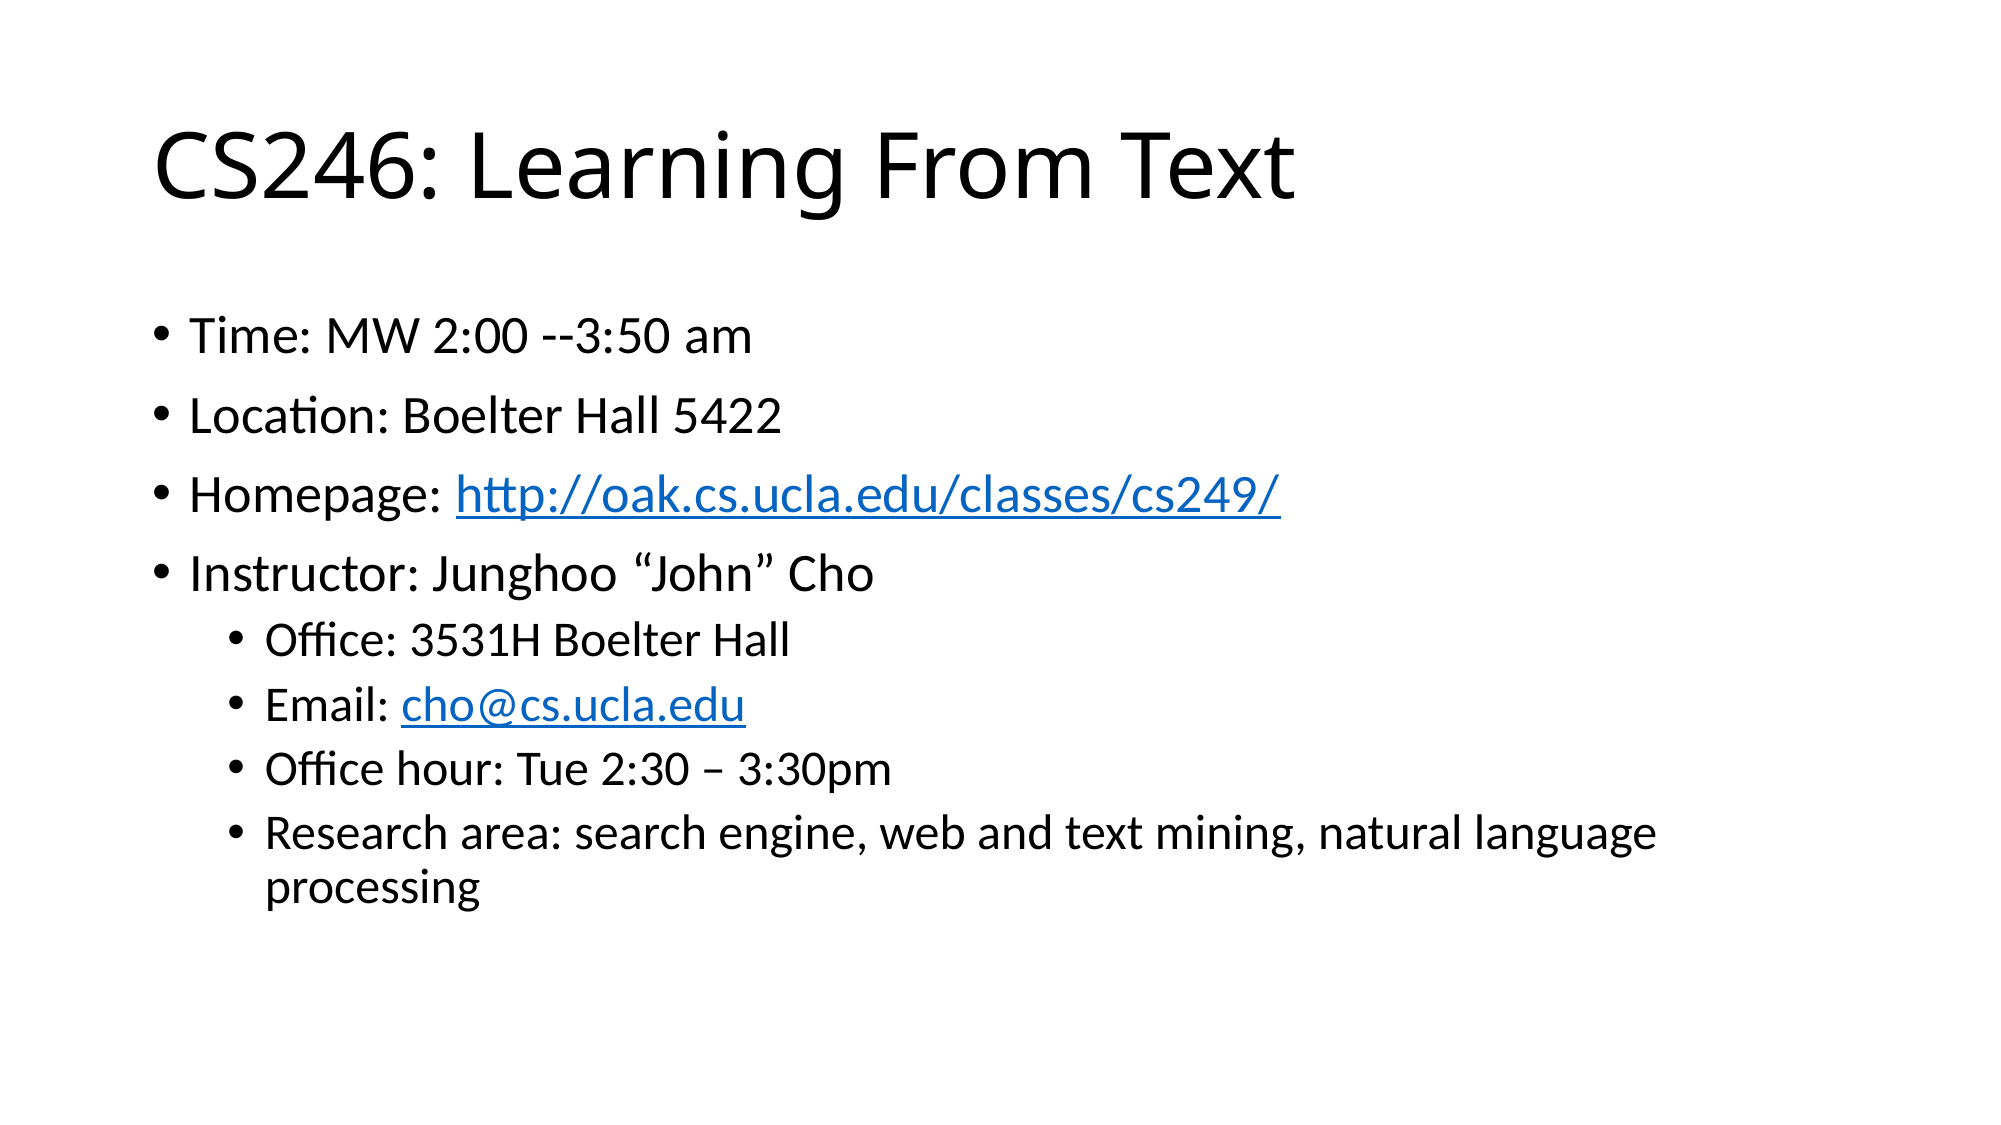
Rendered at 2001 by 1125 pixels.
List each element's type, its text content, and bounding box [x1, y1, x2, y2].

title CS246: Learning From Text [137, 59, 1863, 278]
list Time: MW 2:00 --3:50 am Location: Boelter Hall 5422 Homepage: http://oak.cs.ucla.edu/classes/cs249/ Instructor: Junghoo “John” Cho Office: 3531H Boelter Hall Email: cho@cs.ucla.edu Office hour: Tue 2:30 – 3:30pm Research area: search engine, web and text mining, natural language processing [137, 299, 1863, 1014]
